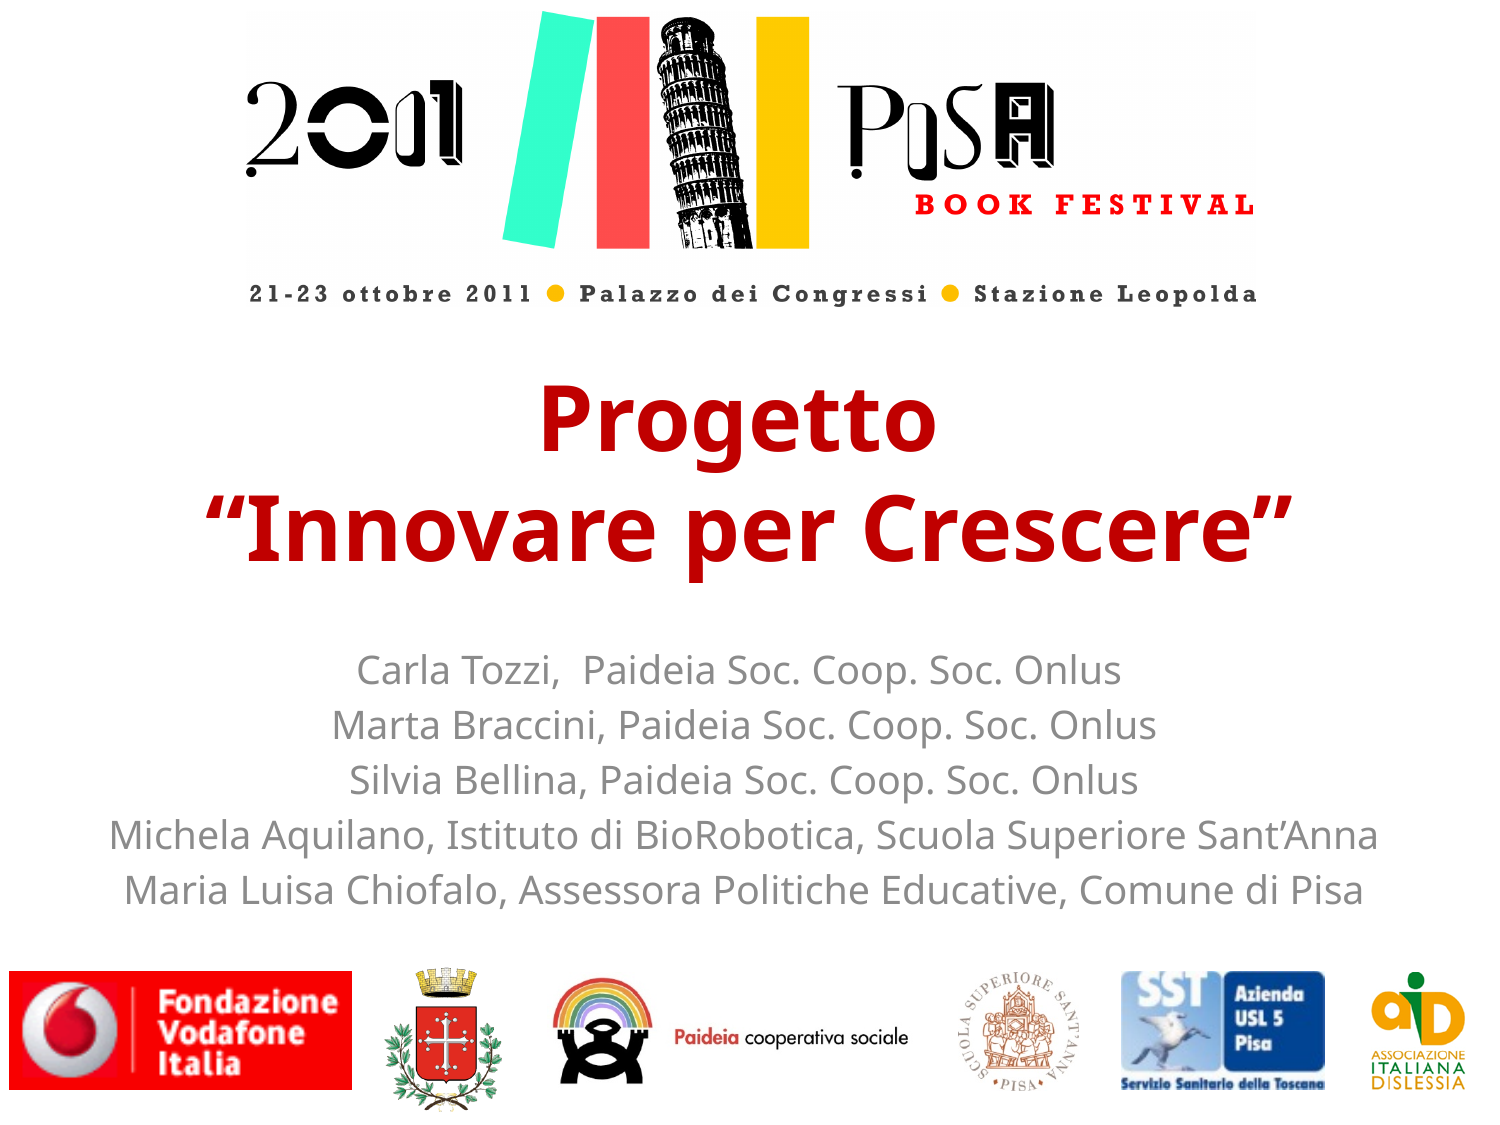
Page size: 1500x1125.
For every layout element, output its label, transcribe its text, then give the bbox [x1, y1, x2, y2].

picture [246, 11, 1256, 307]
subtitle Carla Tozzi, Paideia Soc. Coop. Soc. Onlus Marta Braccini, Paideia Soc. Coop. Soc. Onlus Silvia Bellina, Paideia Soc. Coop. Soc. Onlus Michela Aquilano, Istituto di BioRobotica, Scuola Superiore Sant’Anna Maria Luisa Chiofalo, Assessora Politiche Educative, Comune di Pisa [82, 637, 1407, 925]
picture [958, 972, 1079, 1091]
title Progetto “Innovare per Crescere” [112, 349, 1388, 591]
picture [1370, 972, 1466, 1091]
picture [8, 971, 352, 1091]
picture [382, 965, 505, 1114]
picture [547, 972, 915, 1091]
picture [1121, 971, 1325, 1091]
